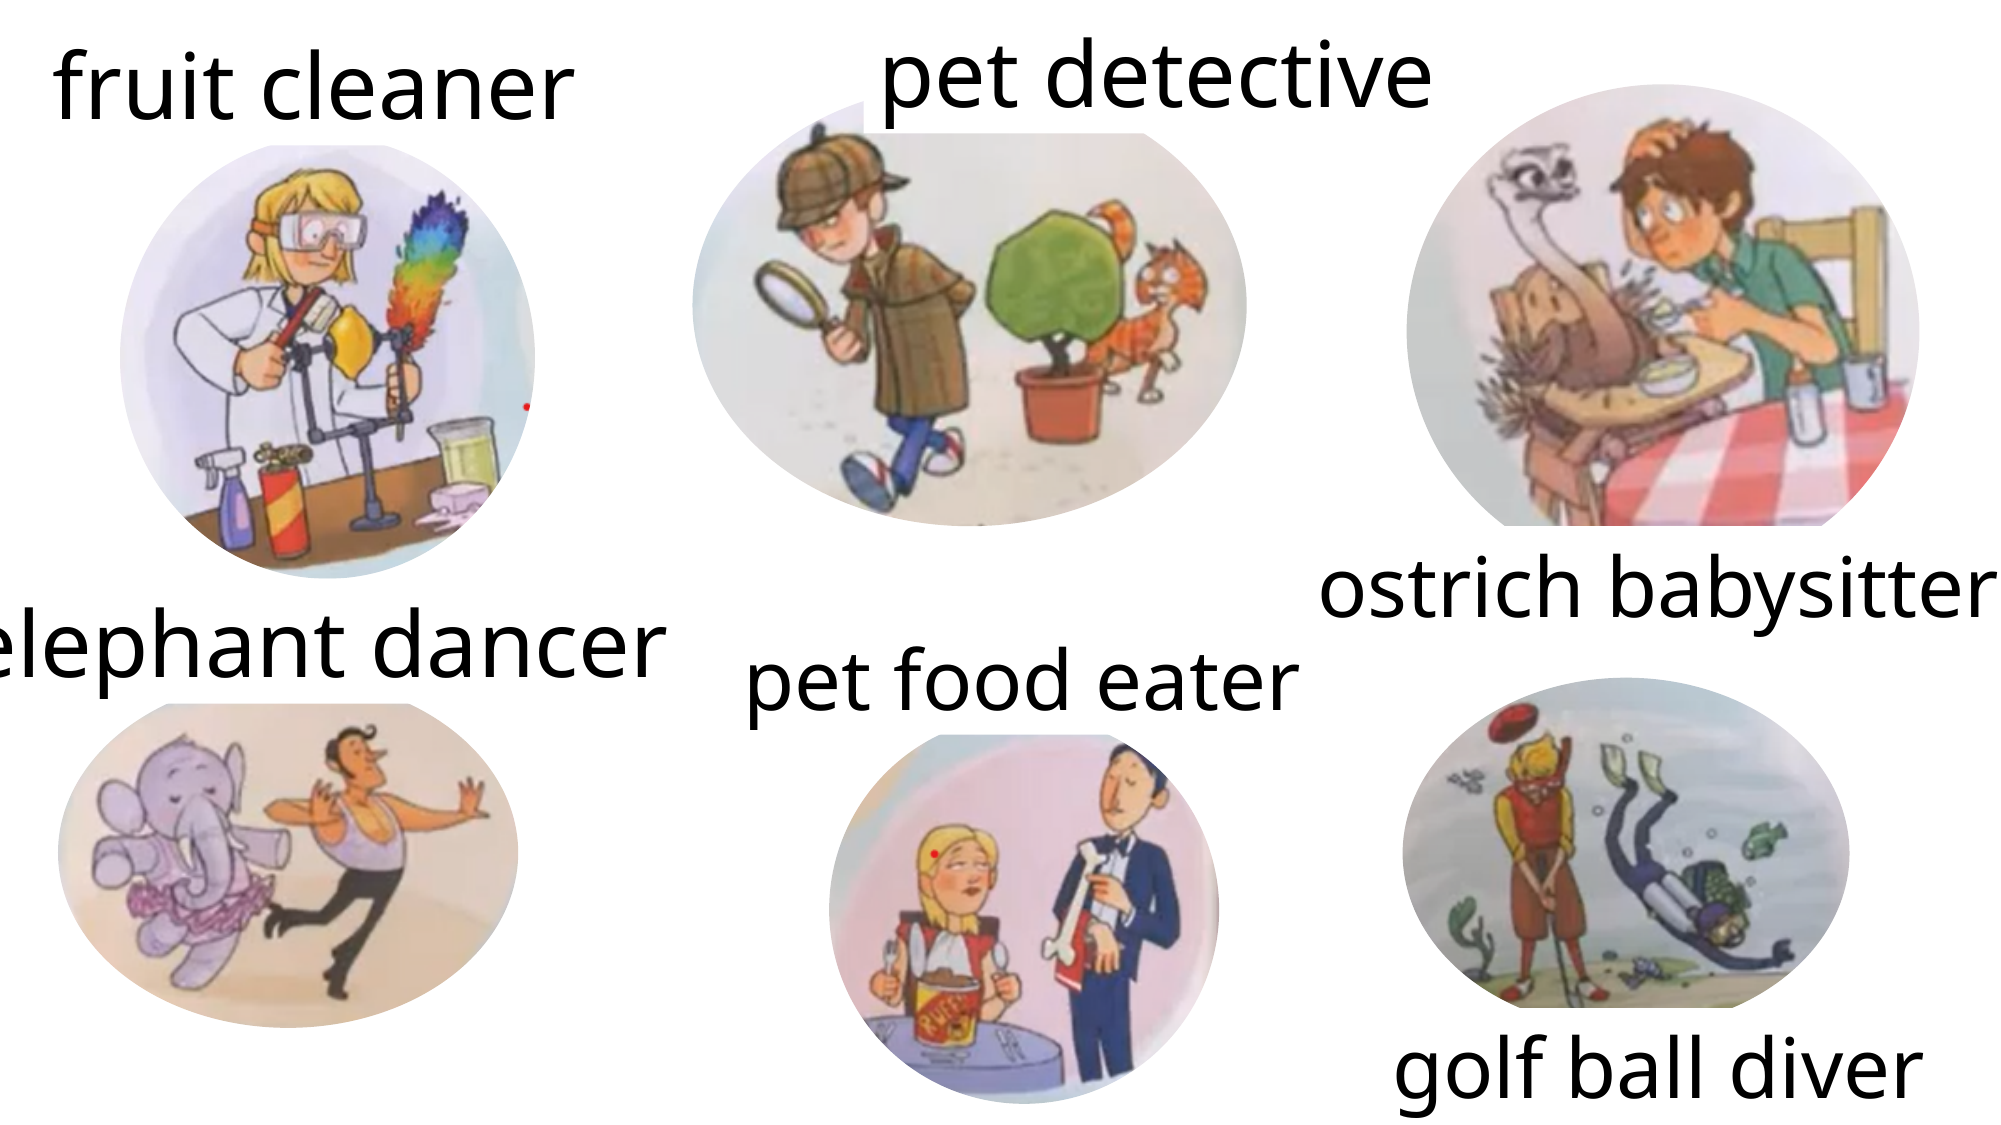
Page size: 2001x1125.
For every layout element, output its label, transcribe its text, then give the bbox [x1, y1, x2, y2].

picture [57, 677, 519, 1028]
text_box pet detective [863, 8, 1451, 134]
text_box pet food eater [728, 619, 1316, 735]
text_box golf ball diver [1377, 1008, 1941, 1124]
picture [119, 136, 535, 579]
picture [829, 715, 1220, 1104]
text_box fruit cleaner [37, 20, 593, 146]
picture [1406, 84, 1920, 579]
text_box ostrich babysitter [1302, 526, 2000, 642]
text_box elephant dancer [0, 578, 685, 704]
picture [692, 84, 1247, 527]
picture [1402, 677, 1850, 1030]
